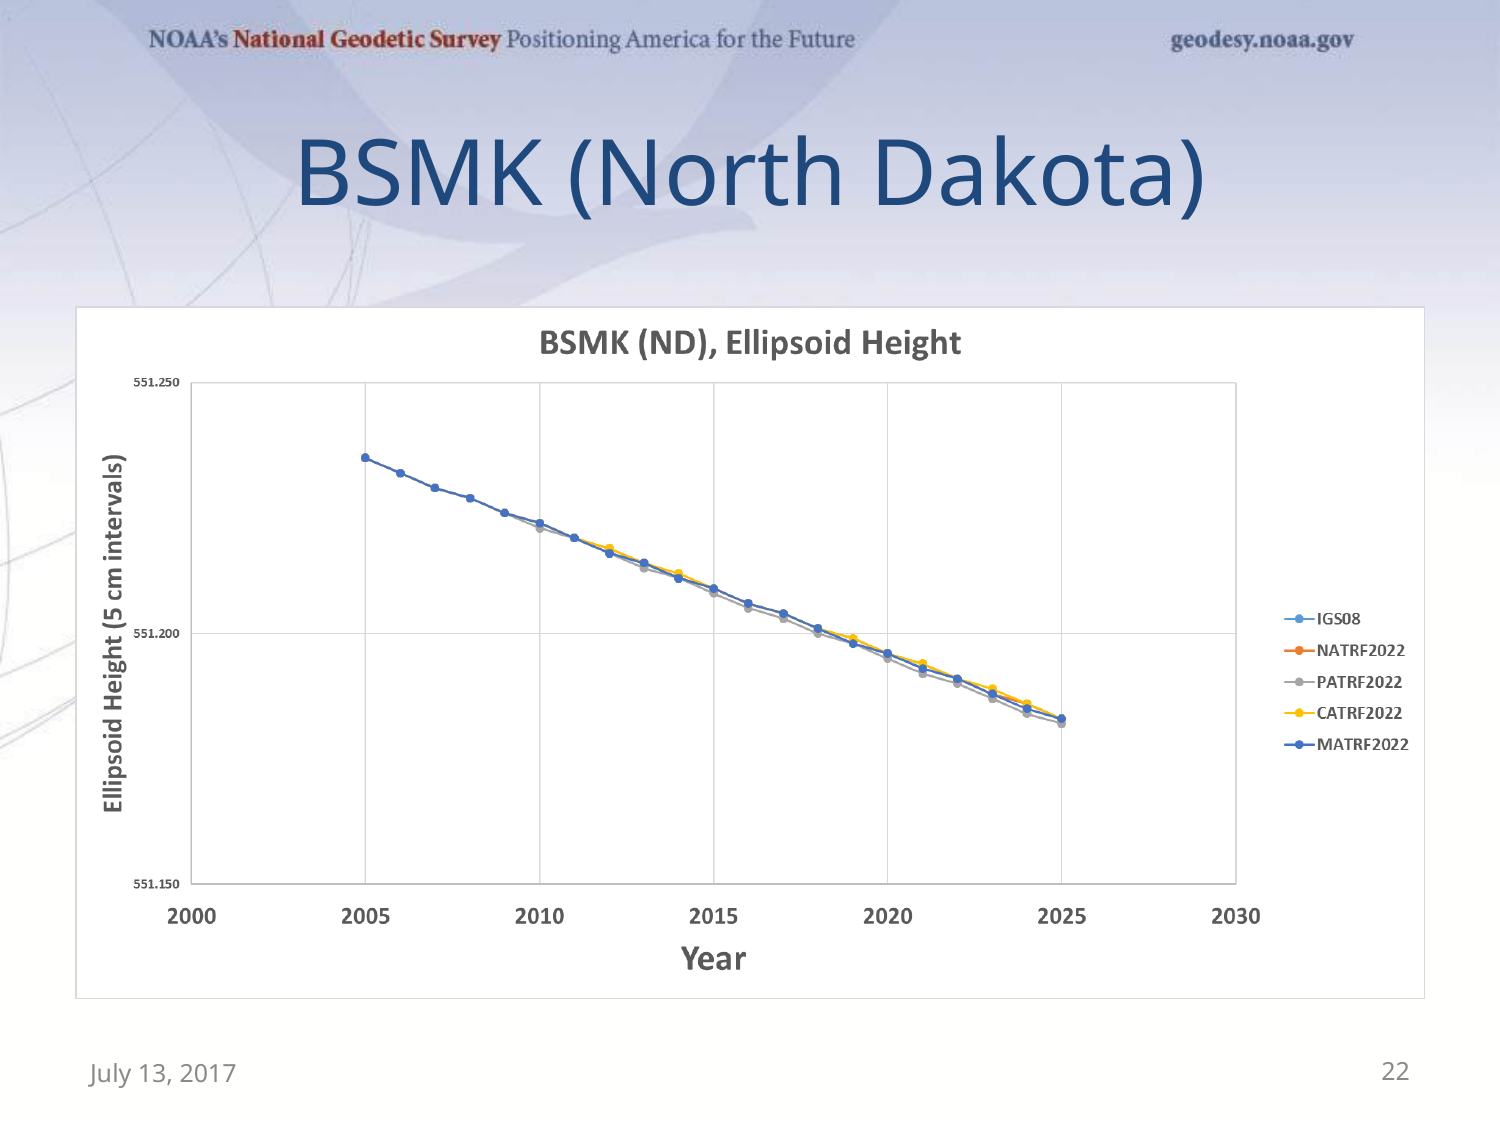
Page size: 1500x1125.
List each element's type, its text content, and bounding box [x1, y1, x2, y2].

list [74, 306, 1426, 999]
title BSMK (North Dakota) [75, 75, 1425, 263]
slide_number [75, 1042, 425, 1103]
picture [0, 0, 1500, 1122]
slide_number 22 [1074, 1042, 1425, 1103]
